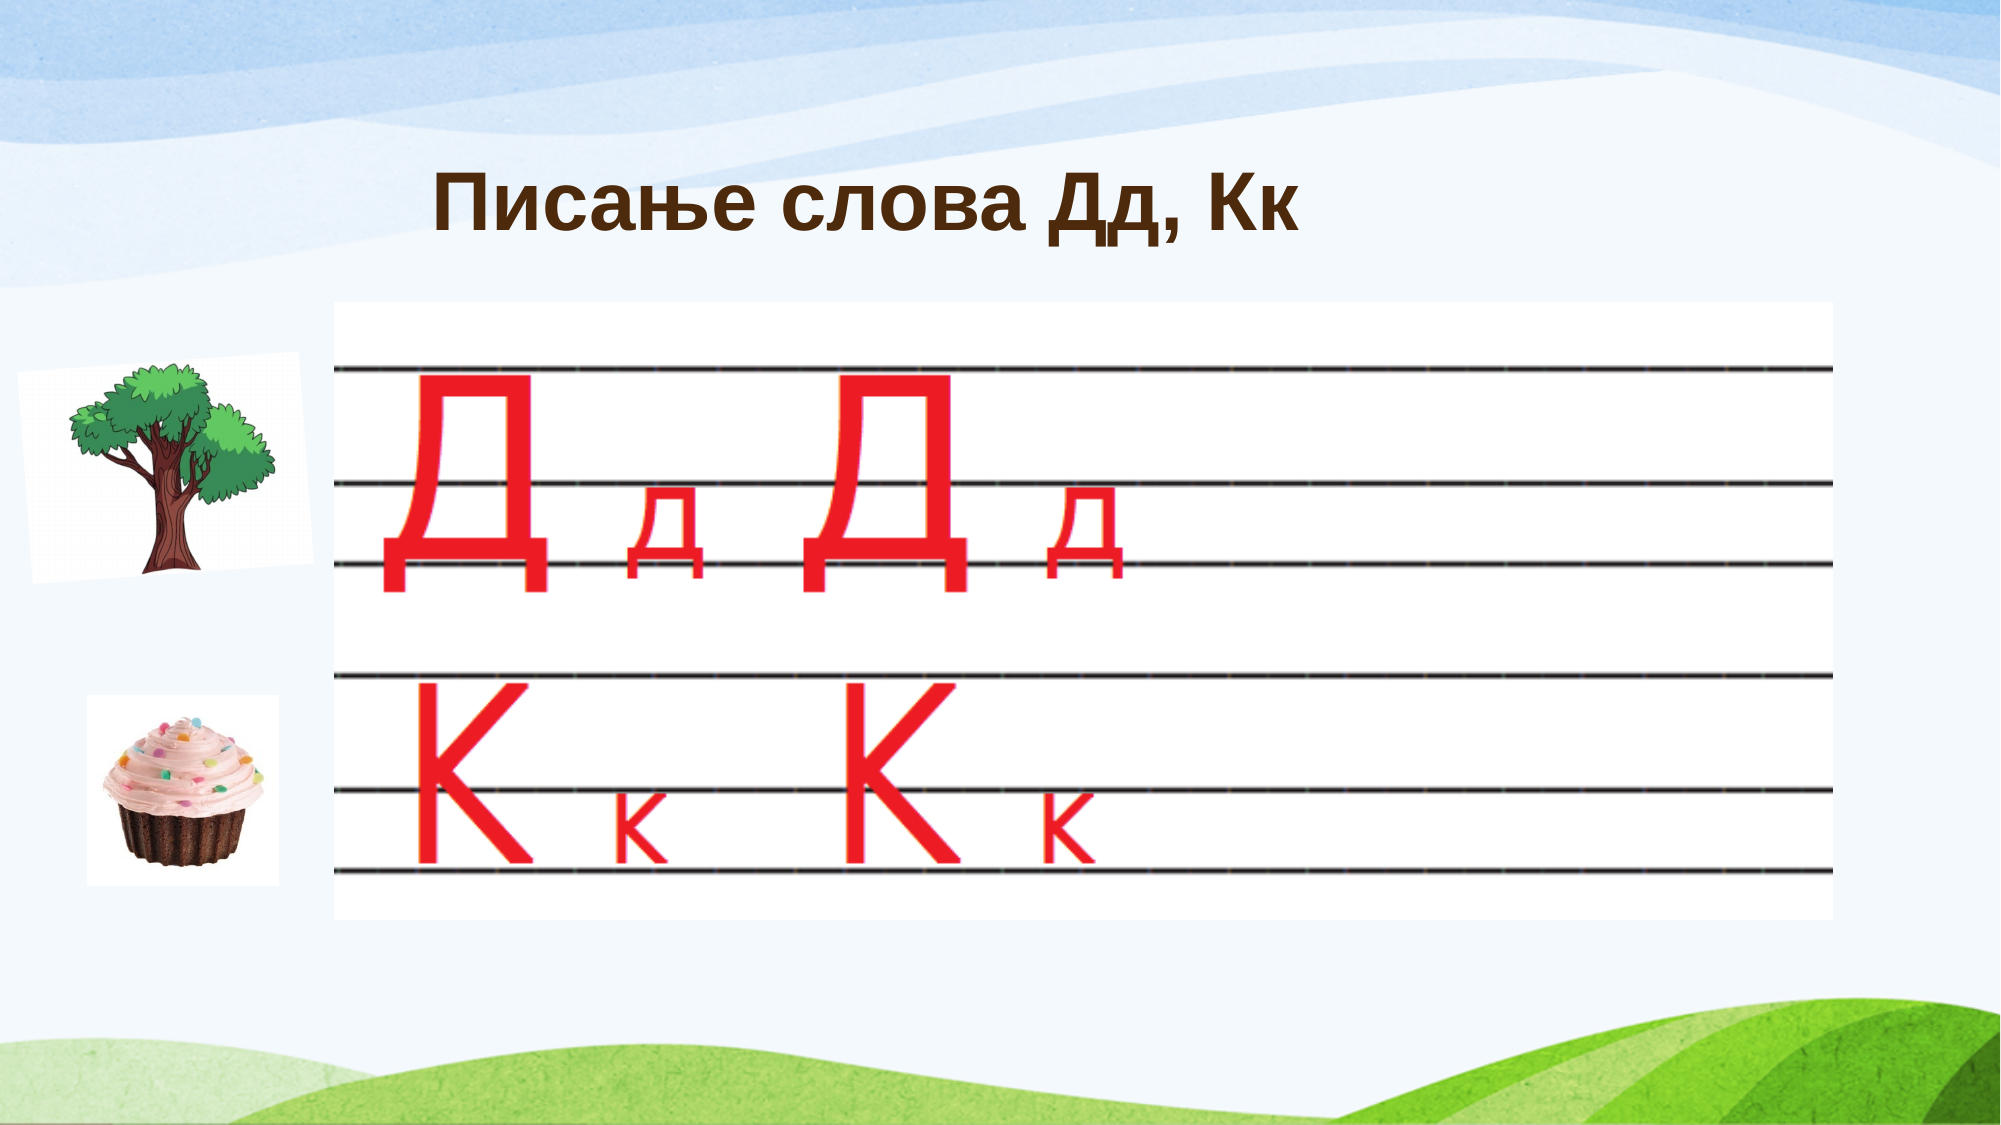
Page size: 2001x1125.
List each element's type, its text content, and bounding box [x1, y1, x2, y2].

picture [0, 0, 2001, 1125]
title Писање слова Дд, Кк [152, 56, 1580, 257]
